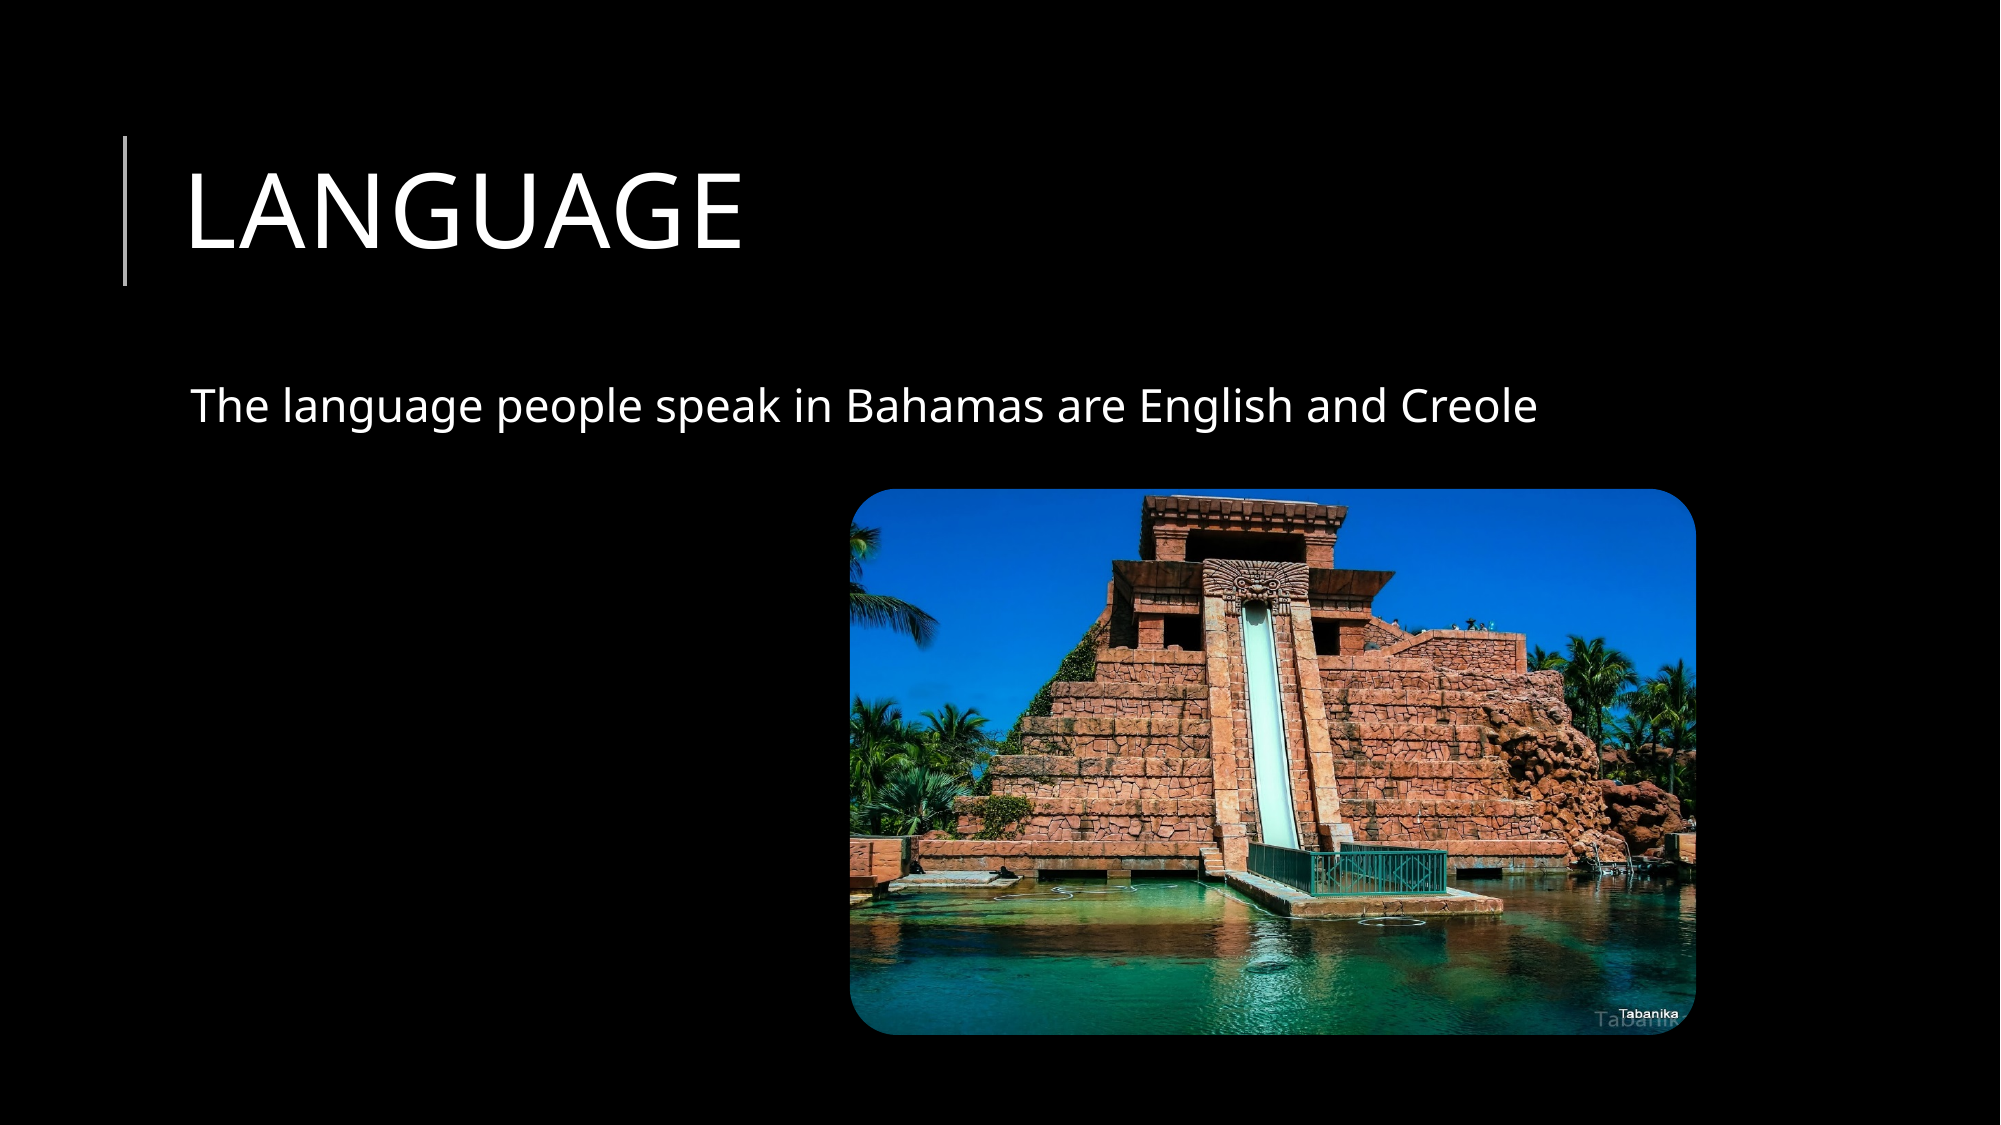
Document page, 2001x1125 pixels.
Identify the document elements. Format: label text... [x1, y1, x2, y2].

list The language people speak in Bahamas are English and Creole [168, 375, 1763, 1035]
picture [849, 488, 1697, 1036]
title Language [168, 96, 1763, 342]
